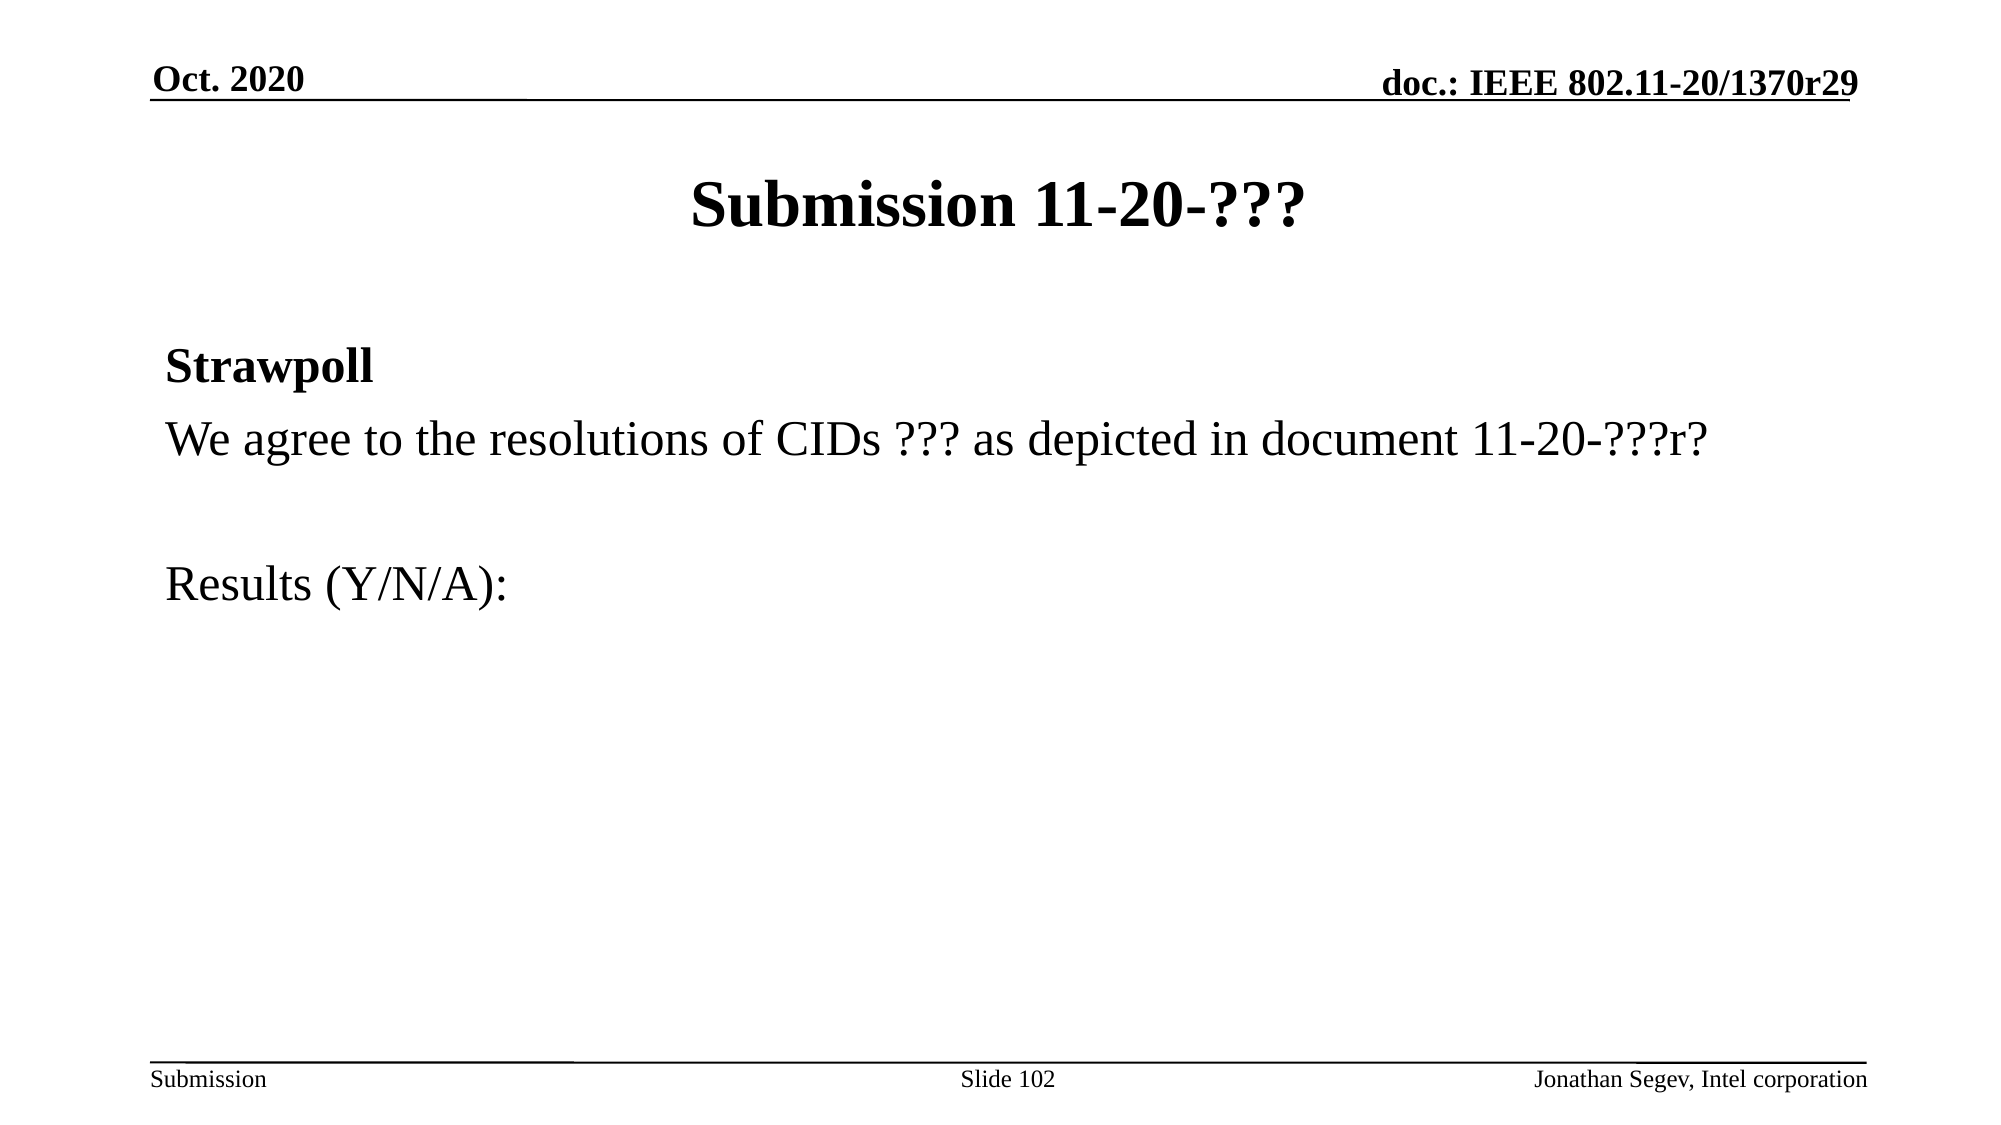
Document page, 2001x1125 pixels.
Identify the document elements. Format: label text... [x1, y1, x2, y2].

footer Jonathan Segev, Intel corporation [1171, 1061, 1869, 1093]
slide_number Slide 102 [950, 1061, 1067, 1123]
title Submission 11-20-??? [149, 112, 1850, 288]
list Strawpoll We agree to the resolutions of CIDs ??? as depicted in document 11-20-???r? Results (Y/N/A): [149, 324, 1850, 1000]
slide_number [152, 54, 563, 100]
